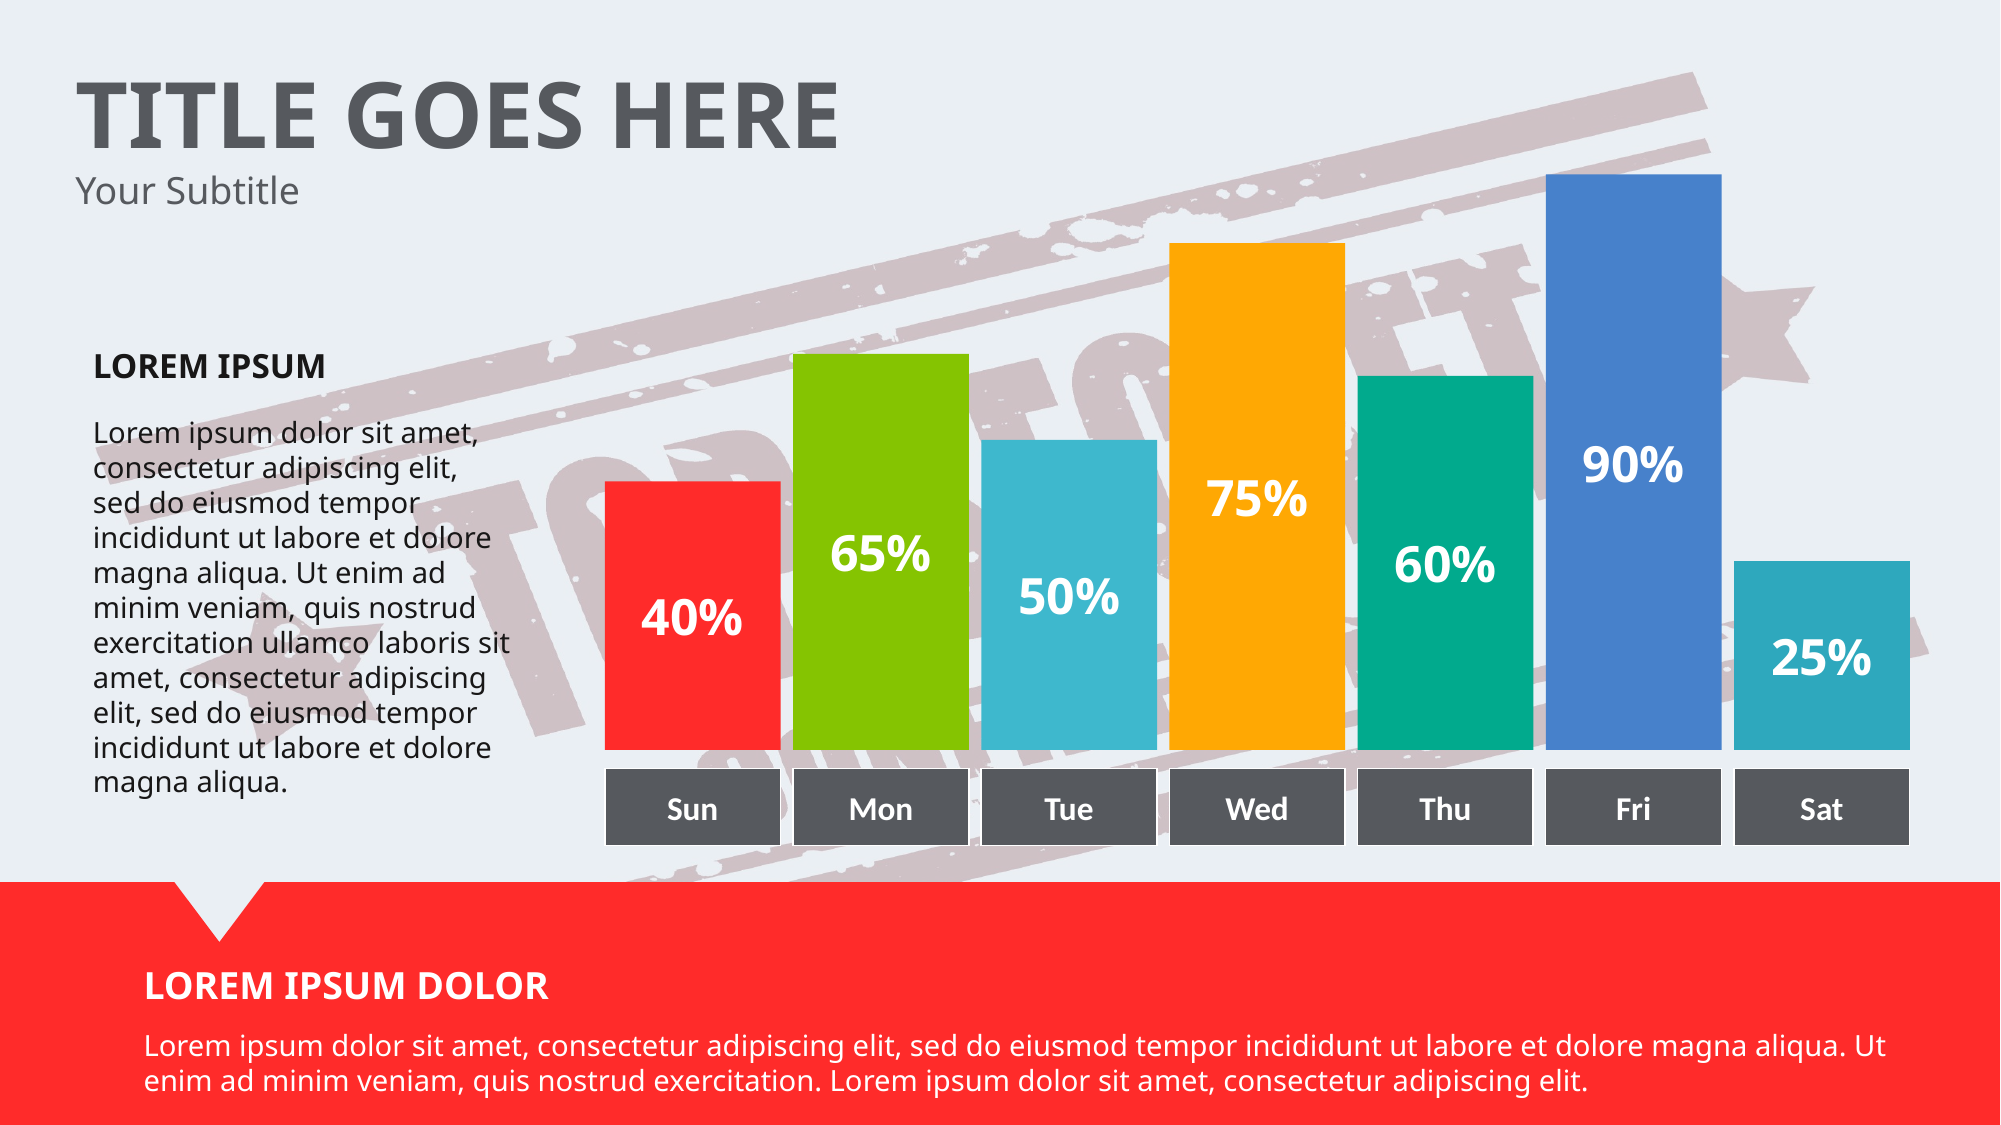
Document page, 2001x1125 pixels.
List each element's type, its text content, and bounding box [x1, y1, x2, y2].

text_box LOREM IPSUM DOLOR Lorem ipsum dolor sit amet, consectetur adipiscing elit, sed do eiusmod tempor incididunt ut labore et dolore magna aliqua. Ut enim ad minim veniam, quis nostrud exercitation. Lorem ipsum dolor sit amet, consectetur adipiscing elit, sed do eiusmod tempor incididunt ut labore et dolore magna aliqua. Ut enim ad minim veniam, quis nostrud exercitation [0, 0, 2000, 939]
text_box LOREM IPSUM Lorem ipsum dolor sit amet, consectetur adipiscing elit, sed do eiusmod tempor incididunt ut labore et dolore magna aliqua. Ut enim ad minim veniam, quis nostrud exercitation ullamco laboris sit amet, consectetur adipiscing elit, sed do eiusmod tempor incididunt ut labore et dolore magna aliqua. [78, 337, 529, 807]
text_box LOREM IPSUM DOLOR Lorem ipsum dolor sit amet, consectetur adipiscing elit, sed do eiusmod tempor incididunt ut labore et dolore magna aliqua. Ut enim ad minim veniam, quis nostrud exercitation. Lorem ipsum dolor sit amet, consectetur adipiscing elit. [128, 954, 1940, 1105]
text_box Mon [792, 768, 969, 846]
text_box [0, 881, 2000, 1125]
text_box 25% [1734, 561, 1910, 750]
text_box 40% [604, 481, 781, 750]
text_box Wed [1169, 768, 1346, 846]
text_box Tue [981, 768, 1157, 846]
text_box Fri [1545, 768, 1722, 846]
text_box Sat [1733, 768, 1910, 846]
text_box 50% [981, 439, 1158, 750]
text_box 75% [1169, 243, 1346, 750]
text_box 65% [793, 353, 969, 750]
text_box Sun [604, 768, 781, 846]
text_box 60% [1357, 375, 1534, 750]
text_box TITLE GOES HERE Your Subtitle [60, 49, 1036, 220]
text_box 90% [1545, 174, 1722, 750]
text_box Thu [1357, 768, 1534, 846]
